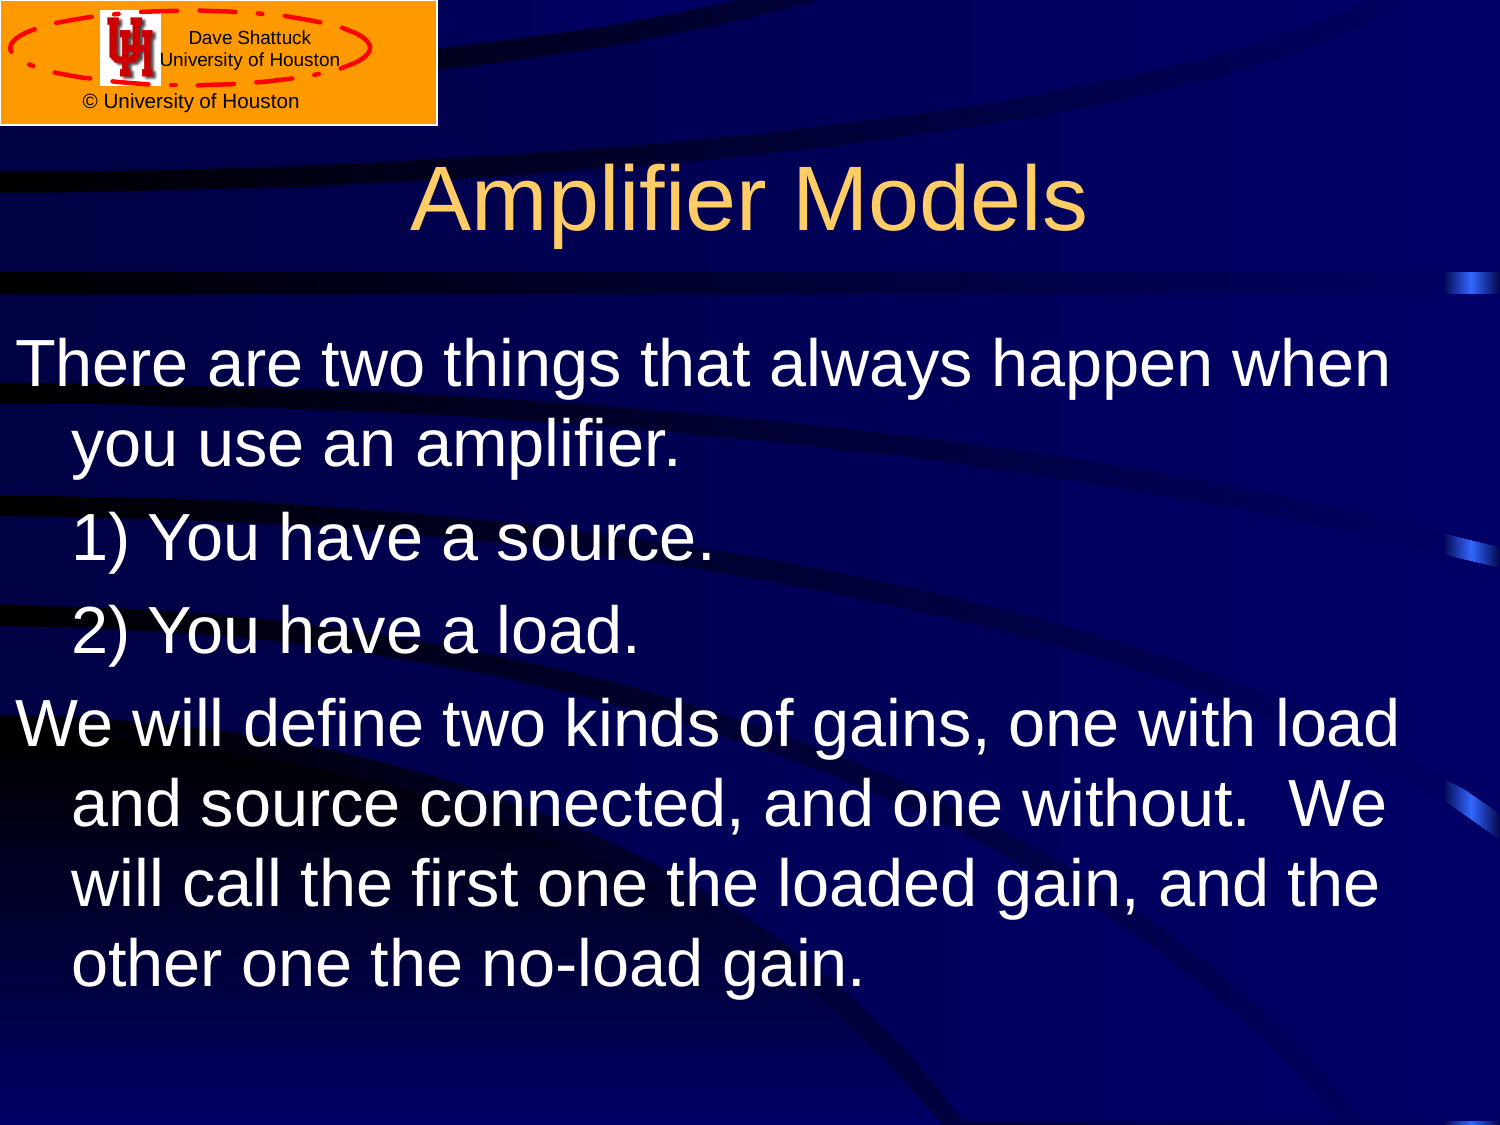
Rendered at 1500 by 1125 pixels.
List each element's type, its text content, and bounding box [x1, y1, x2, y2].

title Amplifier Models [112, 99, 1388, 288]
list There are two things that always happen when you use an amplifier. 1) You have a source. 2) You have a load. We will define two kinds of gains, one with load and source connected, and one without. We will call the first one the loaded gain, and the other one the no-load gain. [0, 312, 1500, 1063]
